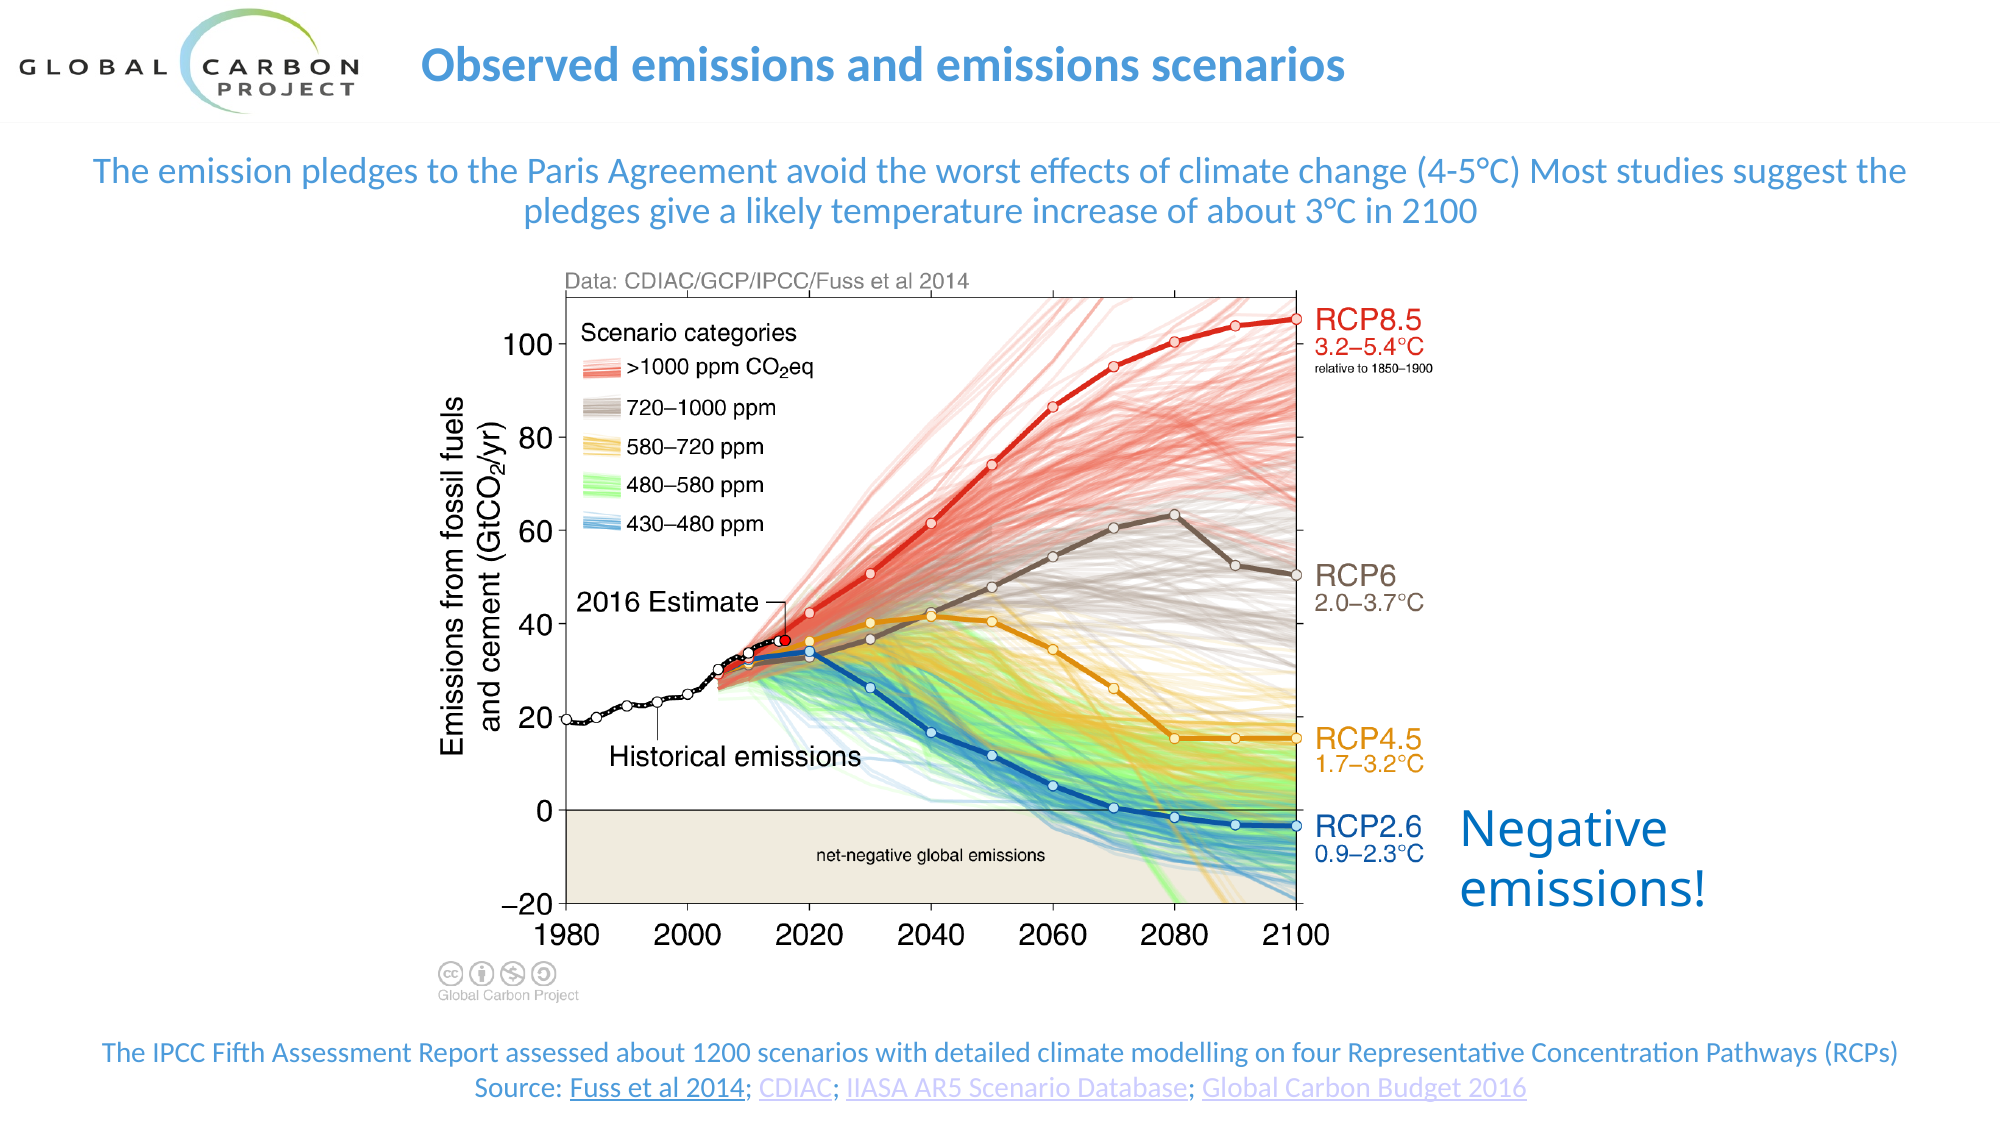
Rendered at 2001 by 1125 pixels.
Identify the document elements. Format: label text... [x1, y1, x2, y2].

title Observed emissions and emissions scenarios [405, 19, 2000, 103]
picture [0, 0, 381, 122]
picture [426, 235, 1577, 1005]
text_box Negative emissions! [1580, 789, 1723, 924]
list The emission pledges to the Paris Agreement avoid the worst effects of climate change (4-5°C) Most studies suggest the pledges give a likely temperature increase of about 3°C in 2100 [21, 135, 1981, 248]
list The IPCC Fifth Assessment Report assessed about 1200 scenarios with detailed climate modelling on four Representative Concentration Pathways (RCPs) Source: Fuss et al 2014; CDIAC; IIASA AR5 Scenario Database; Global Carbon Budget 2016 [21, 933, 1981, 1111]
